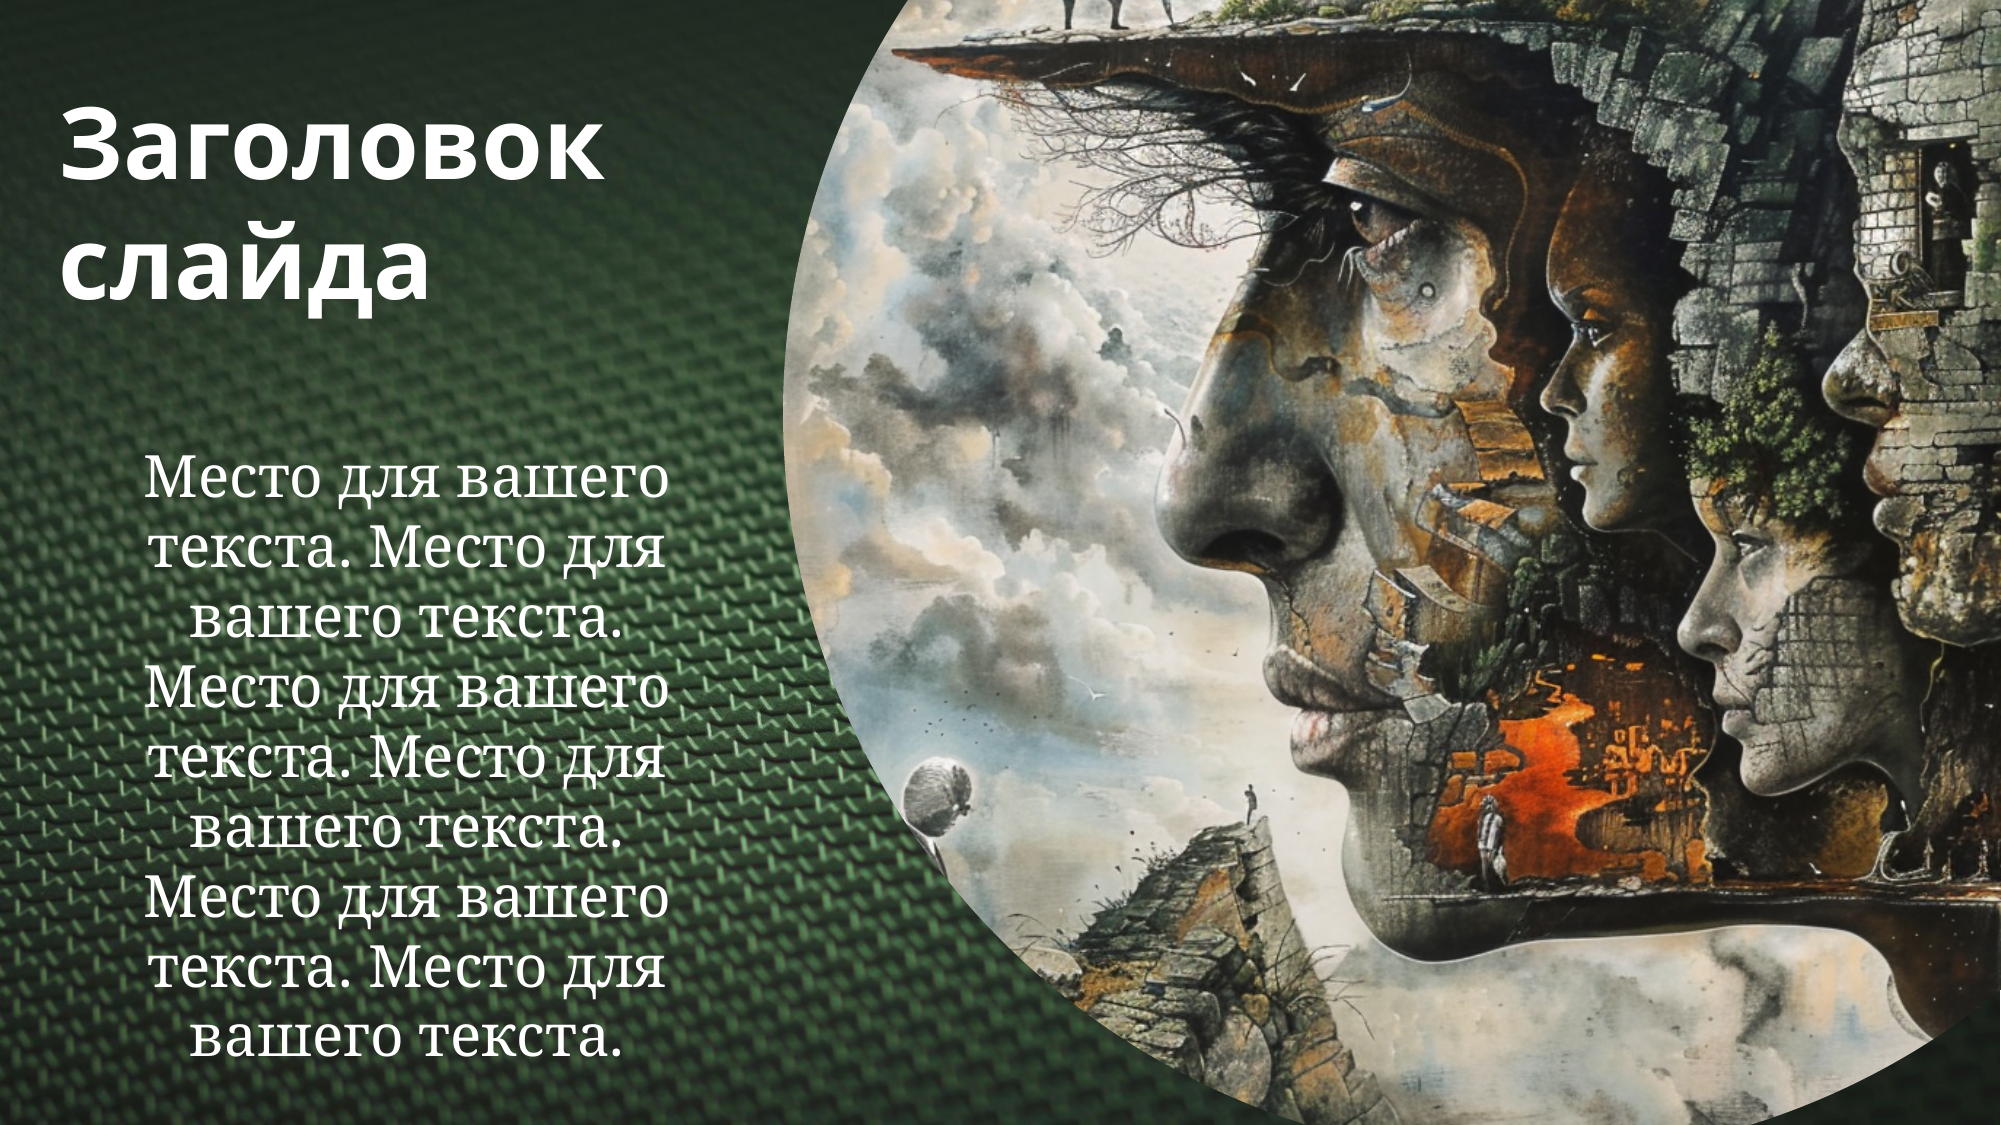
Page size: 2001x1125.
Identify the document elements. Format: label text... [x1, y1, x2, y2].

text_box Заголовок слайда [43, 72, 731, 366]
text_box Место для вашего текста. Место для вашего текста. Место для вашего текста. Место для вашего текста. Место для вашего текста. Место для вашего текста. [20, 431, 782, 1125]
picture [782, 0, 2001, 1125]
